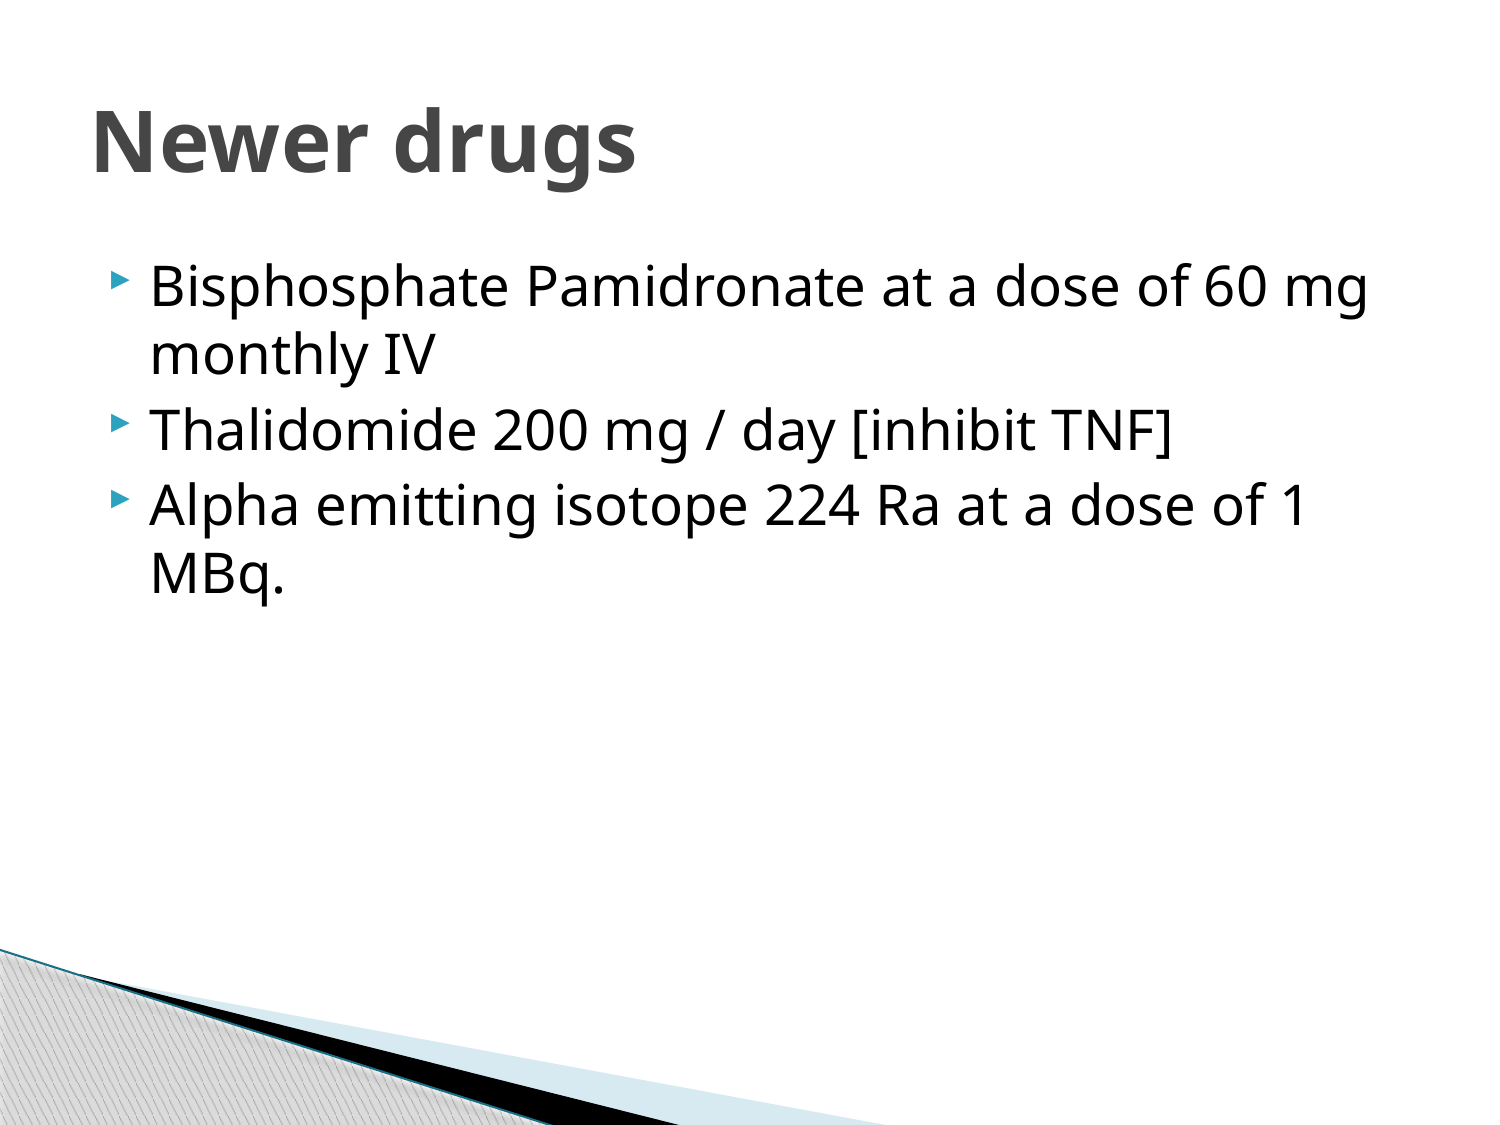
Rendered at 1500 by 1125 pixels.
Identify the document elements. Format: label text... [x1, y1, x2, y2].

title Newer drugs [75, 45, 1425, 233]
list Bisphosphate Pamidronate at a dose of 60 mg monthly IV Thalidomide 200 mg / day [inhibit TNF] Alpha emitting isotope 224 Ra at a dose of 1 MBq. [75, 242, 1425, 986]
